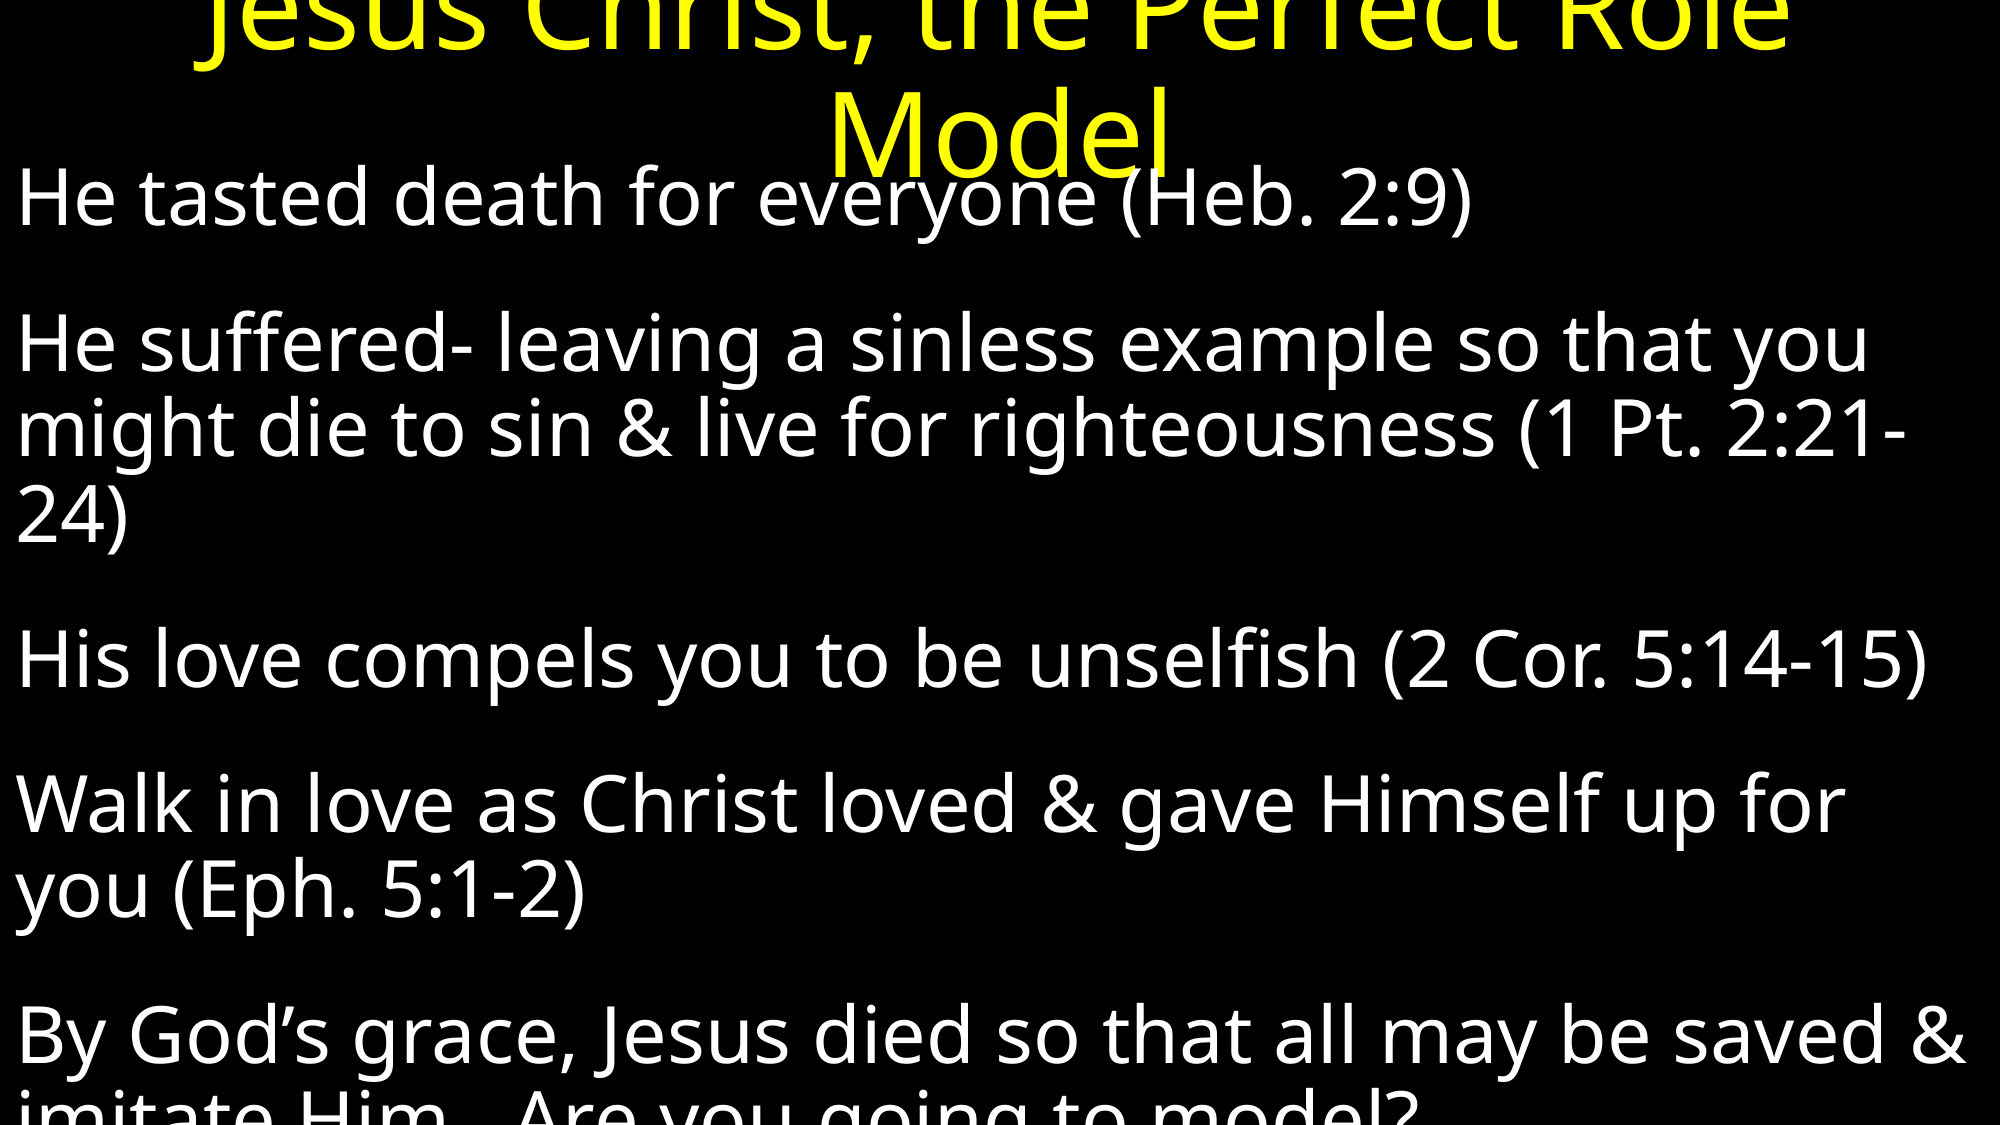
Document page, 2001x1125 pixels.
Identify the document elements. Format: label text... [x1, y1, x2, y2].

list He tasted death for everyone (Heb. 2:9) He suffered- leaving a sinless example so that you might die to sin & live for righteousness (1 Pt. 2:21-24) His love compels you to be unselfish (2 Cor. 5:14-15) Walk in love as Christ loved & gave Himself up for you (Eph. 5:1-2) By God’s grace, Jesus died so that all may be saved & imitate Him. Are you going to model? [0, 149, 2000, 1125]
title Jesus Christ, the Perfect Role Model [0, 0, 2000, 149]
